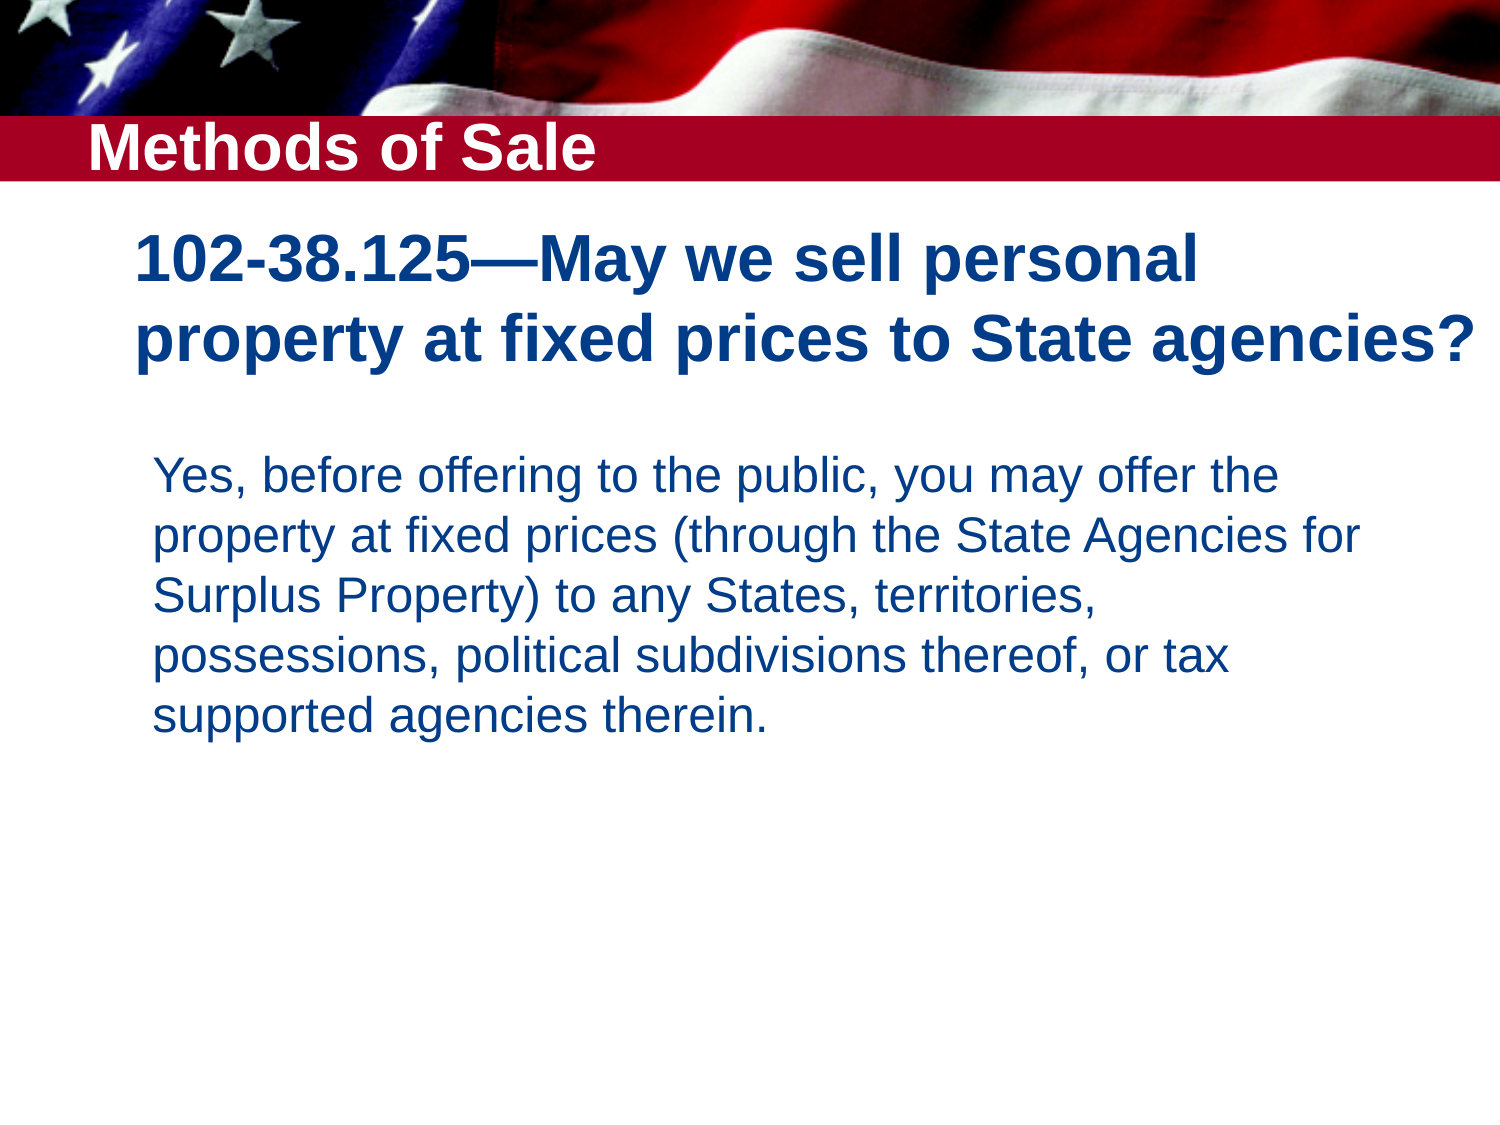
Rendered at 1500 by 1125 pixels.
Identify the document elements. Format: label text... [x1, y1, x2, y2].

picture [0, 0, 1500, 116]
text_box Methods of Sale [72, 96, 1178, 192]
title 102-38.125—May we sell personal property at fixed prices to State agencies? [119, 207, 1500, 383]
list Yes, before offering to the public, you may offer the property at fixed prices (through the State Agencies for Surplus Property) to any States, territories, possessions, political subdivisions thereof, or tax supported agencies therein. [137, 435, 1413, 936]
